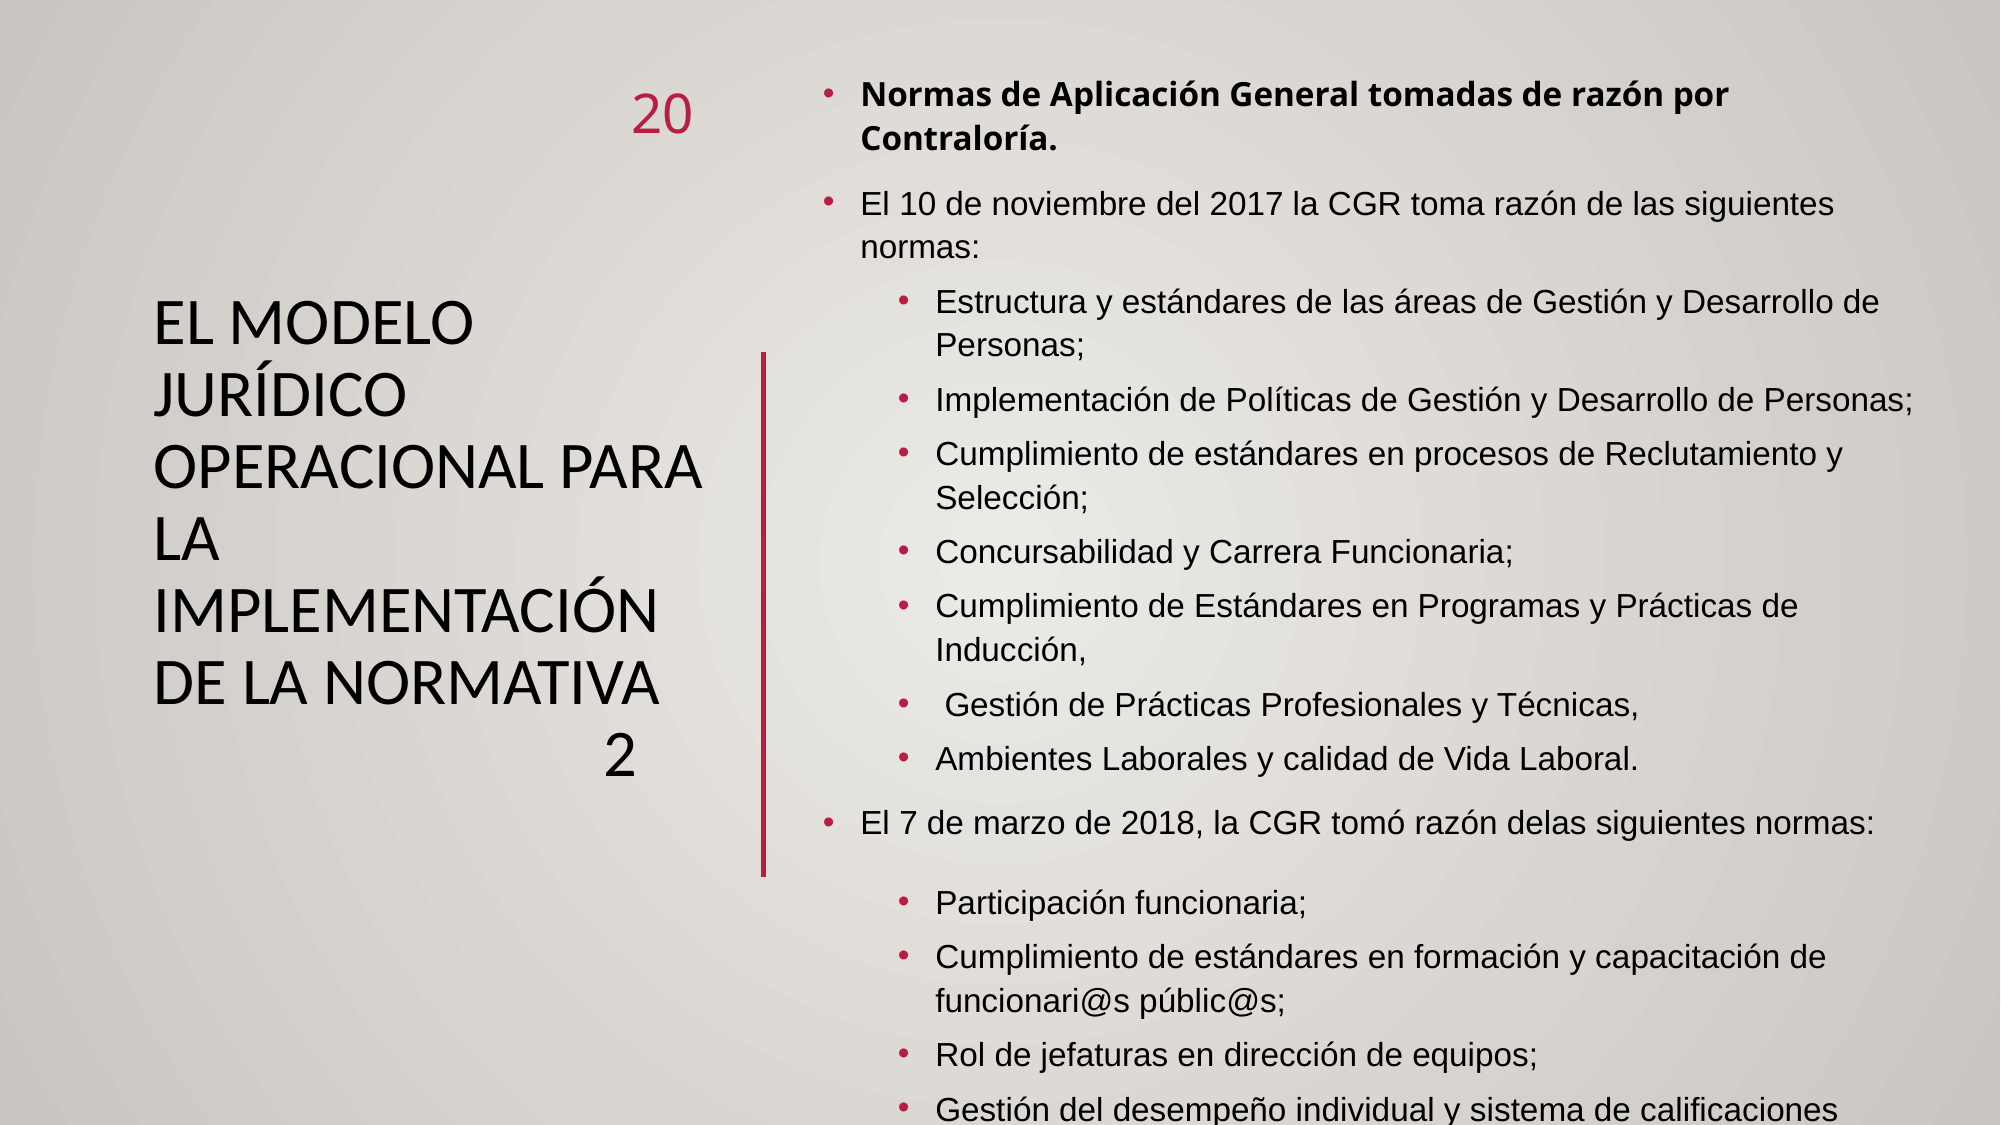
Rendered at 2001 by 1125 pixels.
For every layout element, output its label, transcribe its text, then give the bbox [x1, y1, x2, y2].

list Normas de Aplicación General tomadas de razón por Contraloría. El 10 de noviembre del 2017 la CGR toma razón de las siguientes normas: Estructura y estándares de las áreas de Gestión y Desarrollo de Personas; Implementación de Políticas de Gestión y Desarrollo de Personas; Cumplimiento de estándares en procesos de Reclutamiento y Selección; Concursabilidad y Carrera Funcionaria; Cumplimiento de Estándares en Programas y Prácticas de Inducción, Gestión de Prácticas Profesionales y Técnicas, Ambientes Laborales y calidad de Vida Laboral. El 7 de marzo de 2018, la CGR tomó razón delas siguientes normas: Participación funcionaria; Cumplimiento de estándares en formación y capacitación de funcionari@s públic@s; Rol de jefaturas en dirección de equipos; Gestión del desempeño individual y sistema de calificaciones [807, 111, 1934, 1086]
slide_number 20 [576, 72, 710, 156]
title El modelo jurídico operacional para la implementación de la normativa 2 [138, 262, 720, 968]
text_box [0, 0, 2000, 1125]
